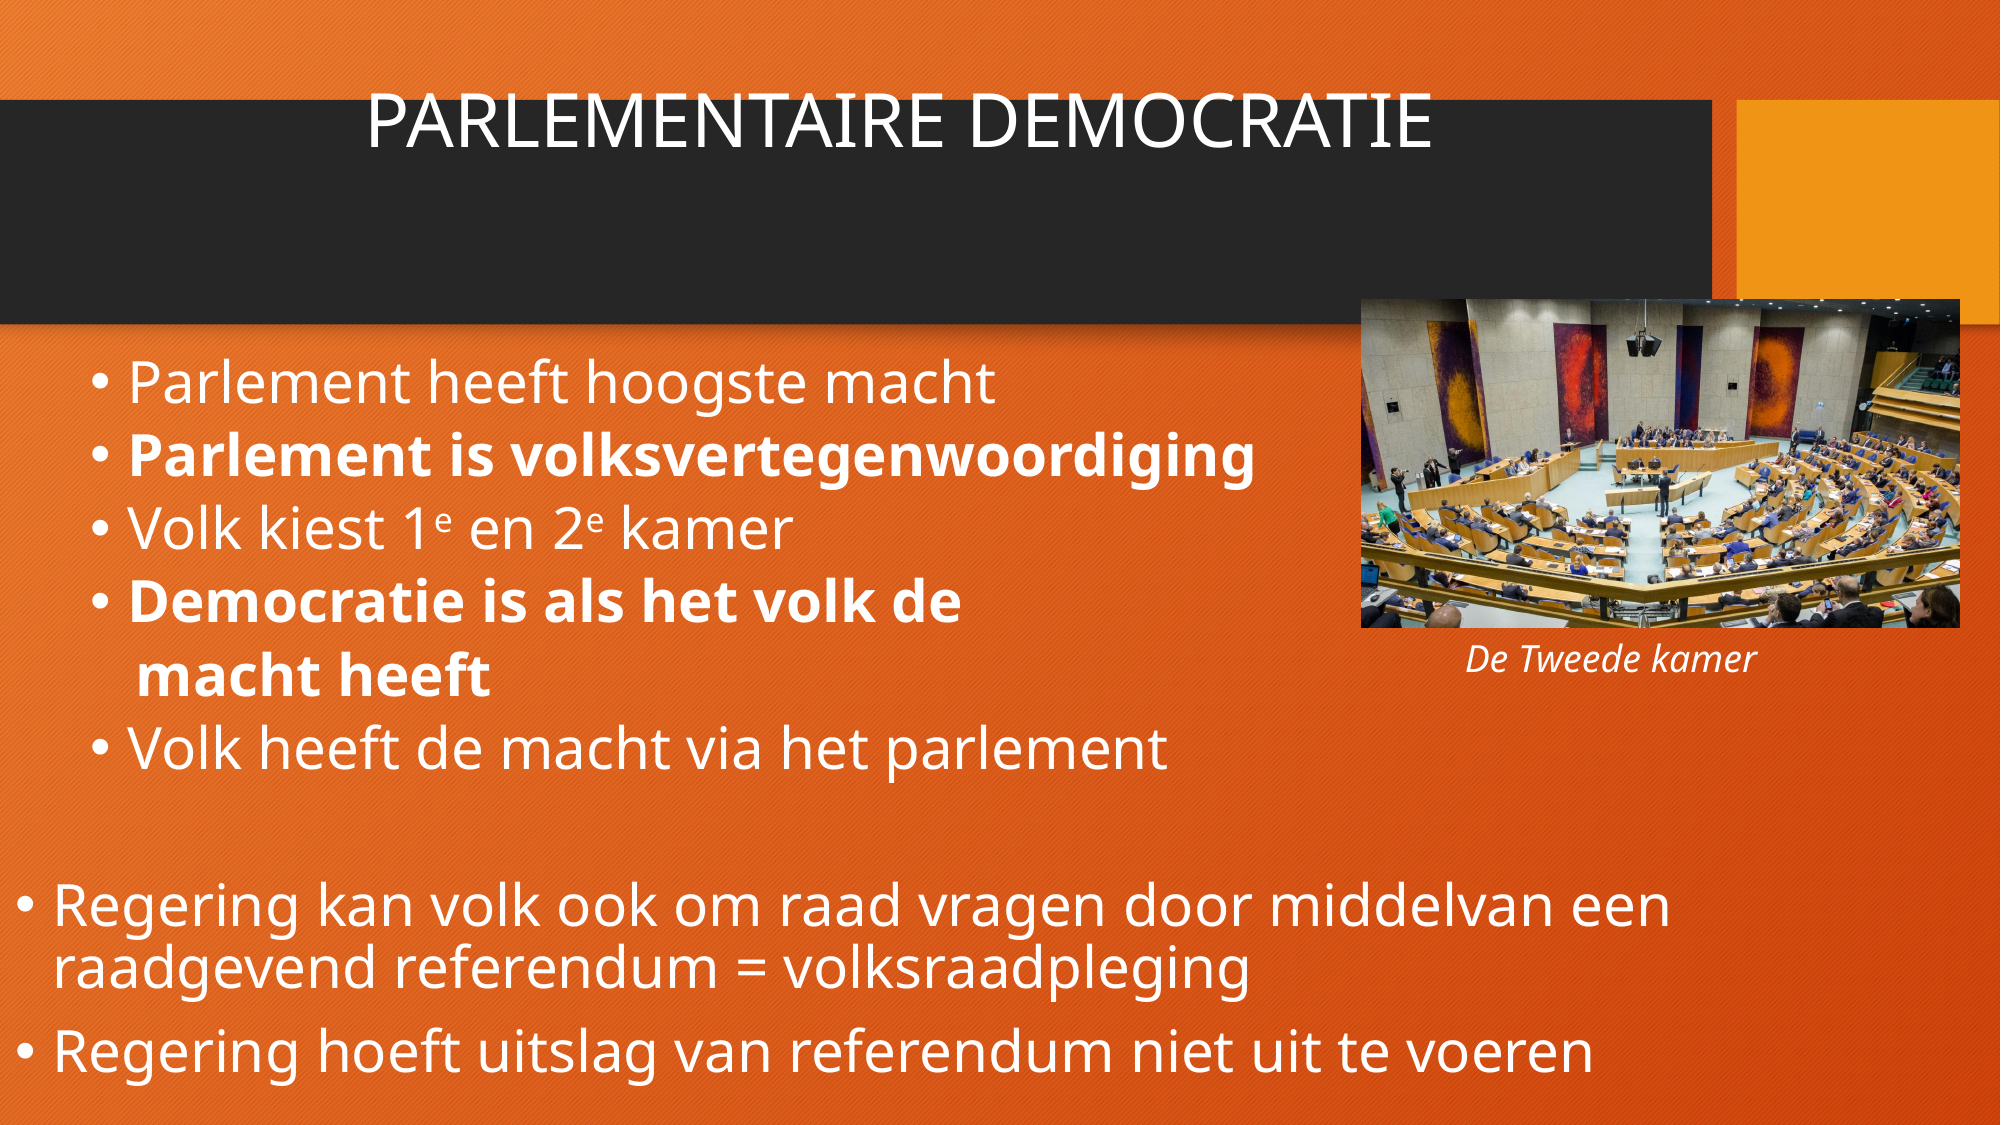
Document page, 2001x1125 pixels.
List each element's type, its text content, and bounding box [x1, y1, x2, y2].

picture [0, 299, 2000, 628]
title PARLEMENTAIRE DEMOCRATIE [111, 18, 1689, 229]
list Parlement heeft hoogste macht Parlement is volksvertegenwoordiging Volk kiest 1e en 2e kamer Democratie is als het volk de macht heeft Volk heeft de macht via het parlement Regering kan volk ook om raad vragen door middelvan een raadgevend referendum = volksraadpleging Regering hoeft uitslag van referendum niet uit te voeren [0, 345, 1689, 1107]
text_box De Tweede kamer [1449, 628, 1805, 688]
